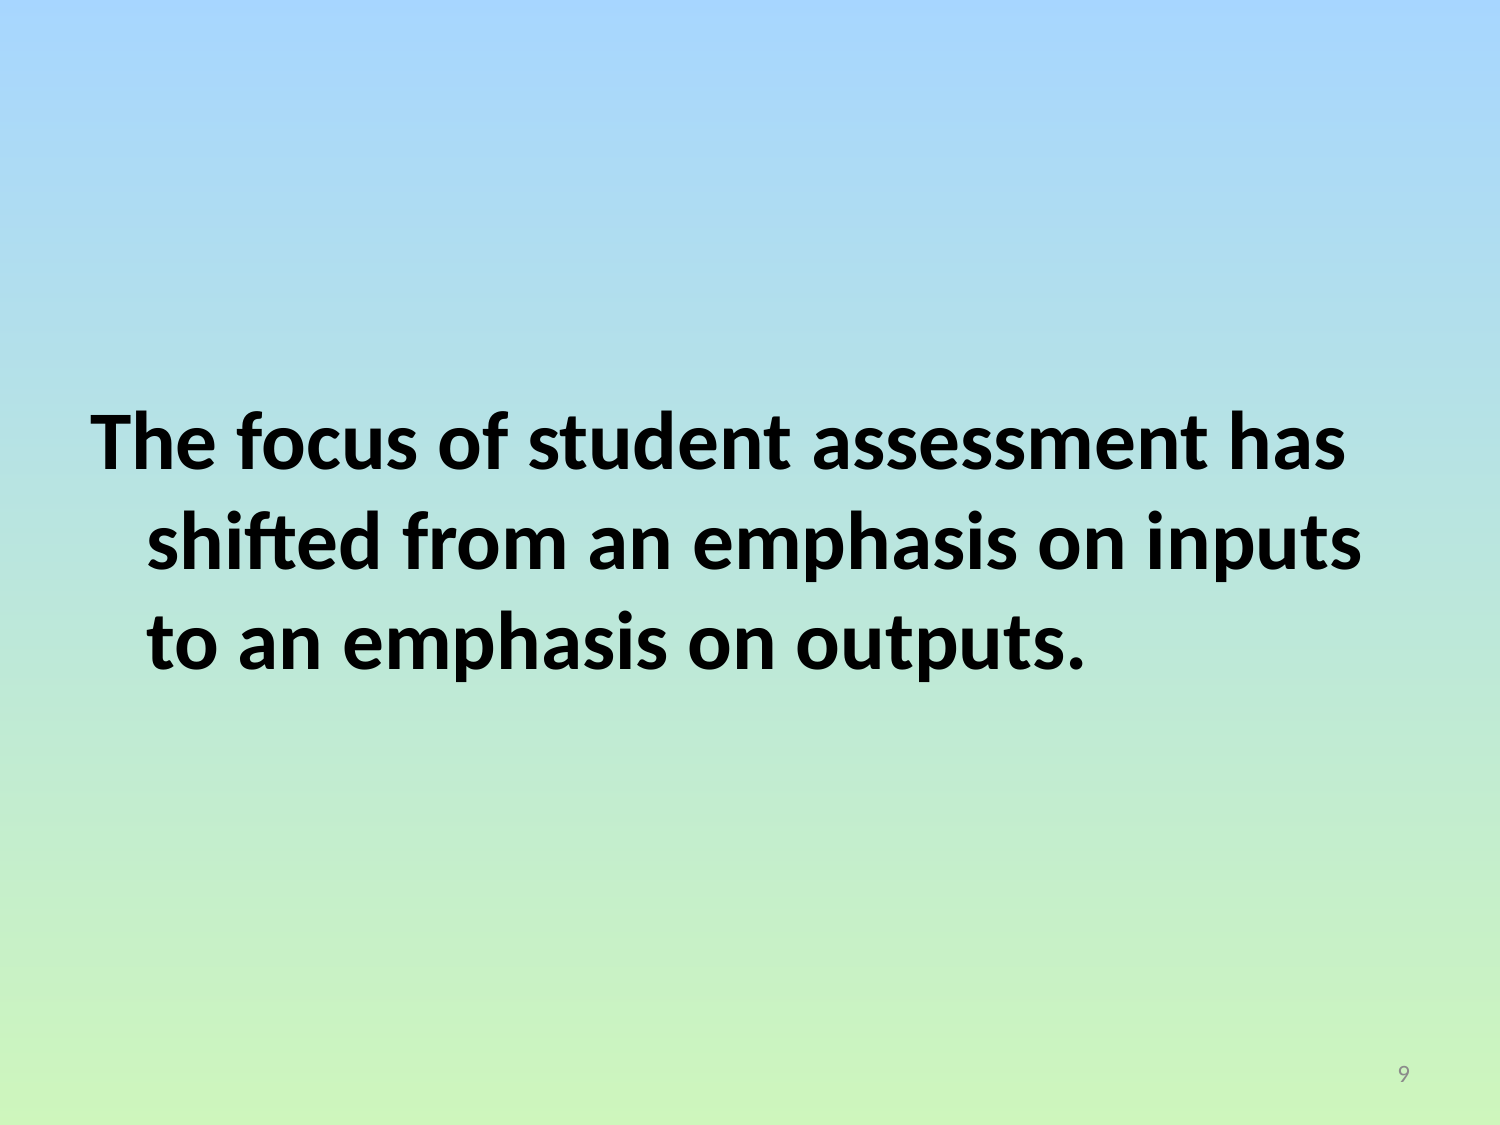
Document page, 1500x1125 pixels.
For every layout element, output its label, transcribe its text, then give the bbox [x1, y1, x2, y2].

slide_number 9 [1074, 1042, 1425, 1103]
list The focus of student assessment has shifted from an emphasis on inputs to an emphasis on outputs. [75, 262, 1425, 1005]
